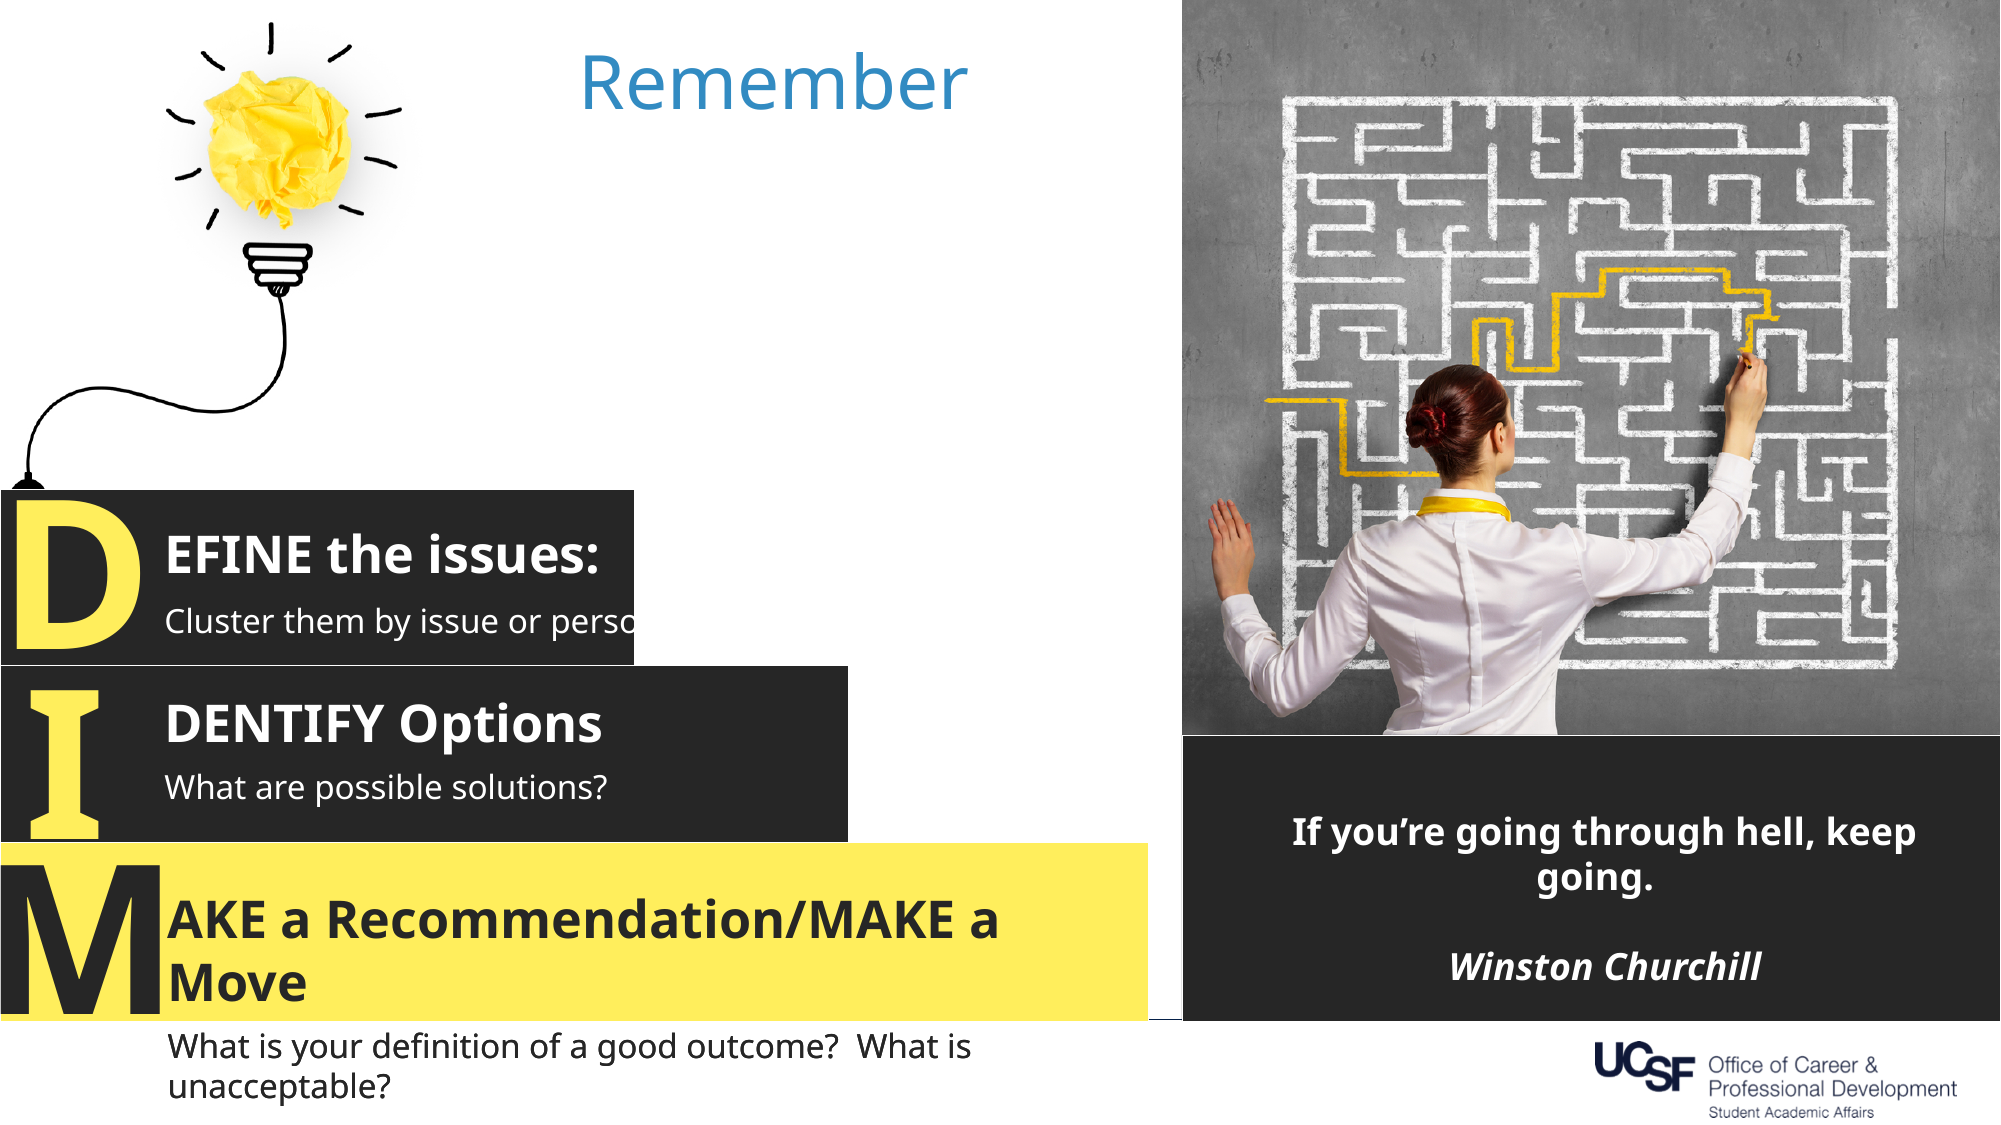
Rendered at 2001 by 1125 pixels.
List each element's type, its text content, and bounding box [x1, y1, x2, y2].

picture [8, 0, 770, 489]
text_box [0, 489, 1148, 1125]
text_box [1181, 734, 2000, 1021]
text_box If you’re going through hell, keep going. Winston Churchill [1258, 800, 1952, 996]
picture [1595, 1041, 1957, 1118]
picture [1182, 0, 2000, 735]
text_box Remember [770, 38, 1182, 164]
